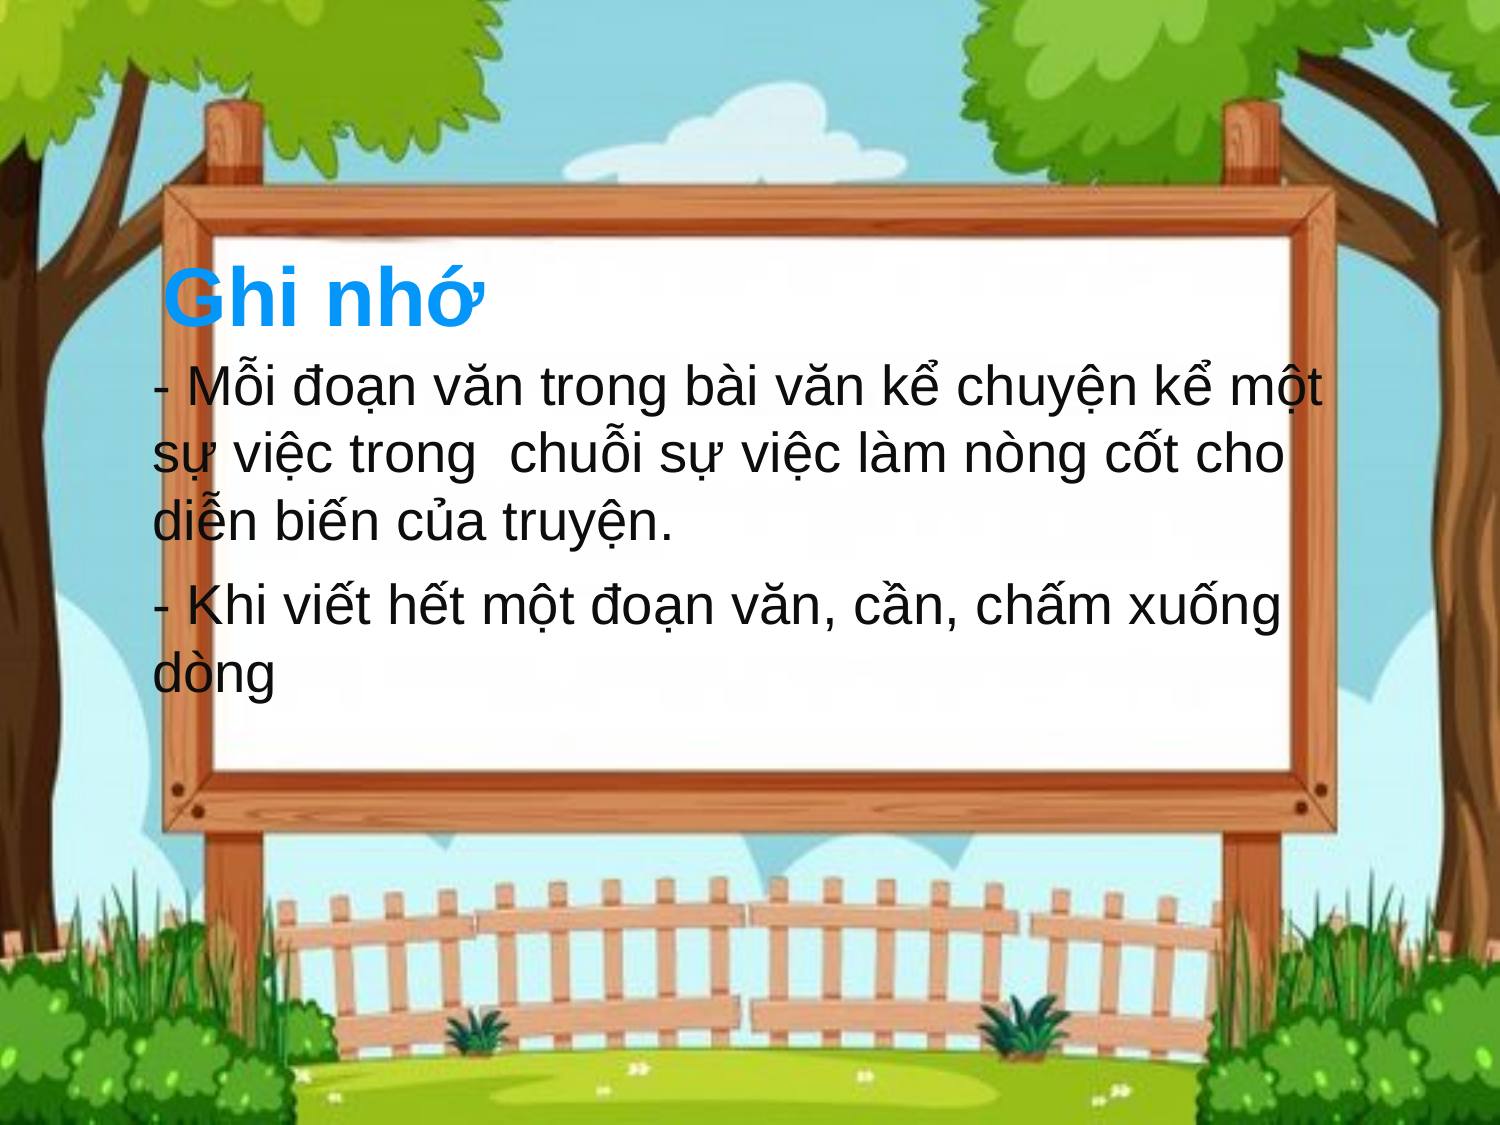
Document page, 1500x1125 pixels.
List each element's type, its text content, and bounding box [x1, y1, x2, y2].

picture [0, 0, 1500, 1125]
text_box - Mỗi đoạn văn trong bài văn kể chuyện kể một sự việc trong chuỗi sự việc làm nòng cốt cho diễn biến của truyện. [137, 341, 1357, 559]
text_box - Khi viết hết một đoạn văn, cần, chấm xuống dòng [137, 561, 1378, 711]
text_box Ghi nhớ [147, 235, 501, 351]
